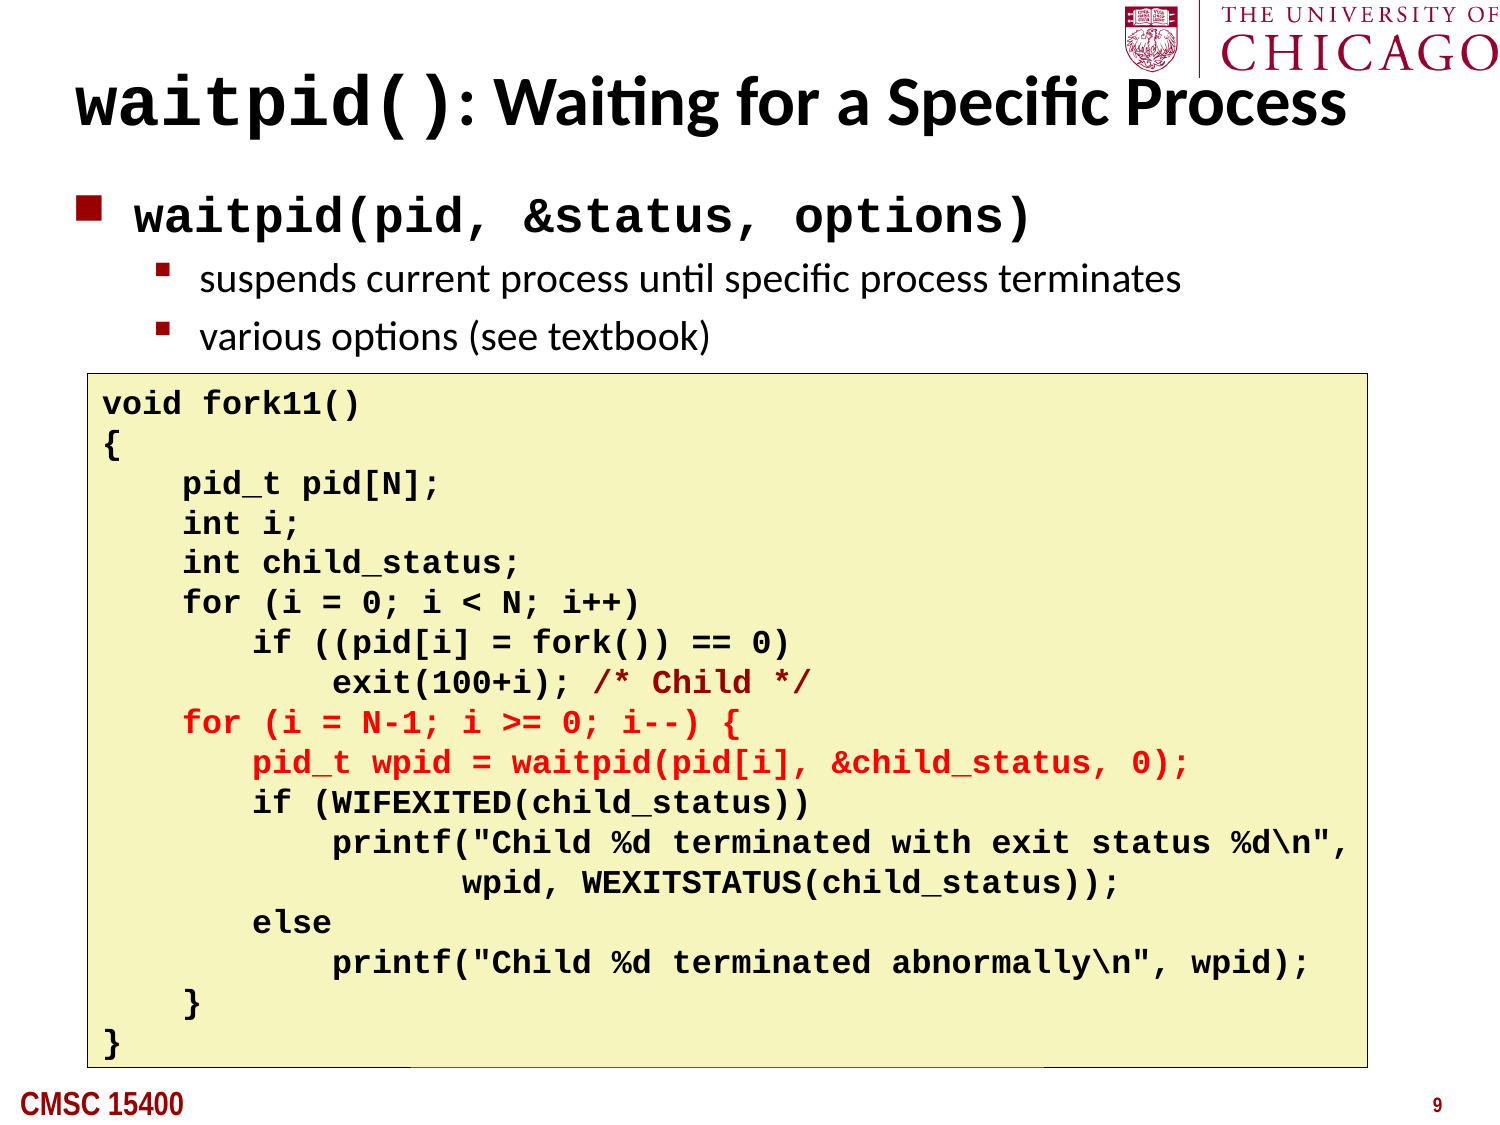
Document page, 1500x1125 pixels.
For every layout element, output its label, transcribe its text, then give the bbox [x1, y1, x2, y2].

title waitpid(): Waiting for a Specific Process [60, 49, 1500, 145]
list waitpid(pid, &status, options) suspends current process until specific process terminates various options (see textbook) [62, 174, 1426, 453]
picture [1125, 0, 1498, 49]
text_box void fork11() { pid_t pid[N]; int i; int child_status; for (i = 0; i < N; i++) if ((pid[i] = fork()) == 0) exit(100+i); /* Child */ for (i = N-1; i >= 0; i--) { pid_t wpid = waitpid(pid[i], &child_status, 0); if (WIFEXITED(child_status)) printf("Child %d terminated with exit status %d\n", wpid, WEXITSTATUS(child_status)); else printf("Child %d terminated abnormally\n", wpid); } } [87, 373, 1368, 1068]
